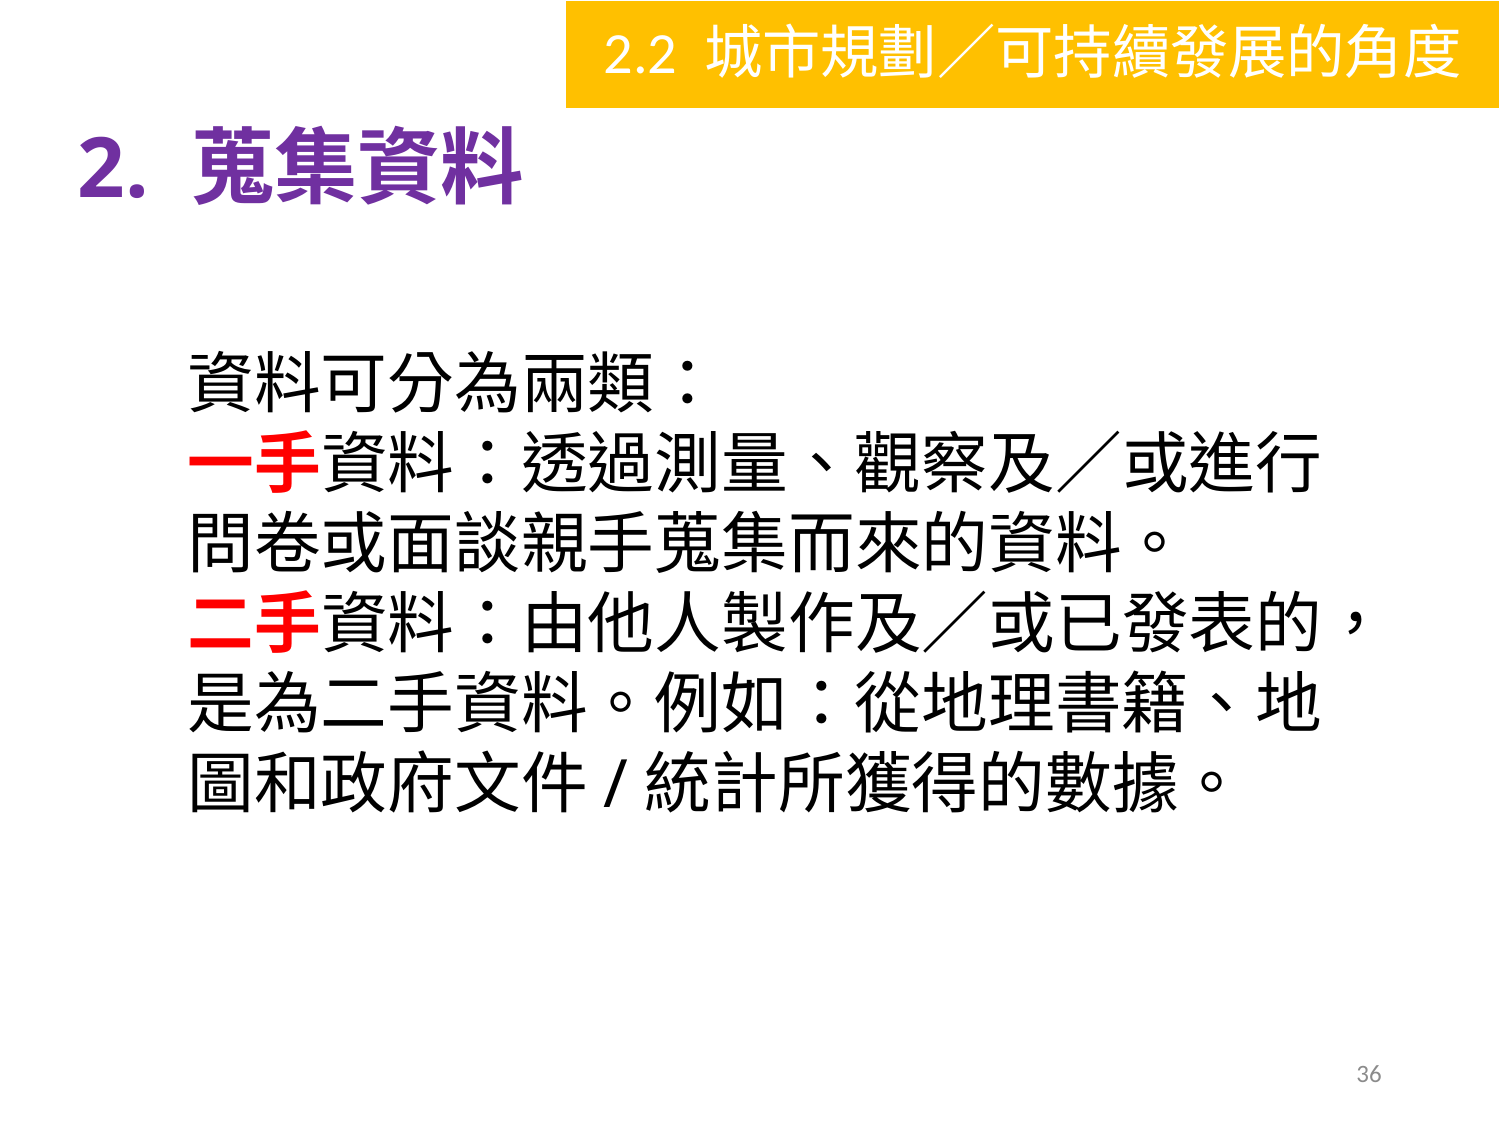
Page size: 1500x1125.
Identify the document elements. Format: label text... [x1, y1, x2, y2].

text_box 資料可分為兩類： 一手資料：透過測量、觀察及／或進行問卷或面談親手蒐集而來的資料。 二手資料：由他人製作及／或已發表的，是為二手資料。例如：從地理書籍、地圖和政府文件/統計所獲得的數據。 [172, 333, 1367, 863]
slide_number 36 [1059, 1042, 1397, 1103]
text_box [565, 0, 1500, 109]
title 2. 蒐集資料 [63, 120, 1160, 222]
